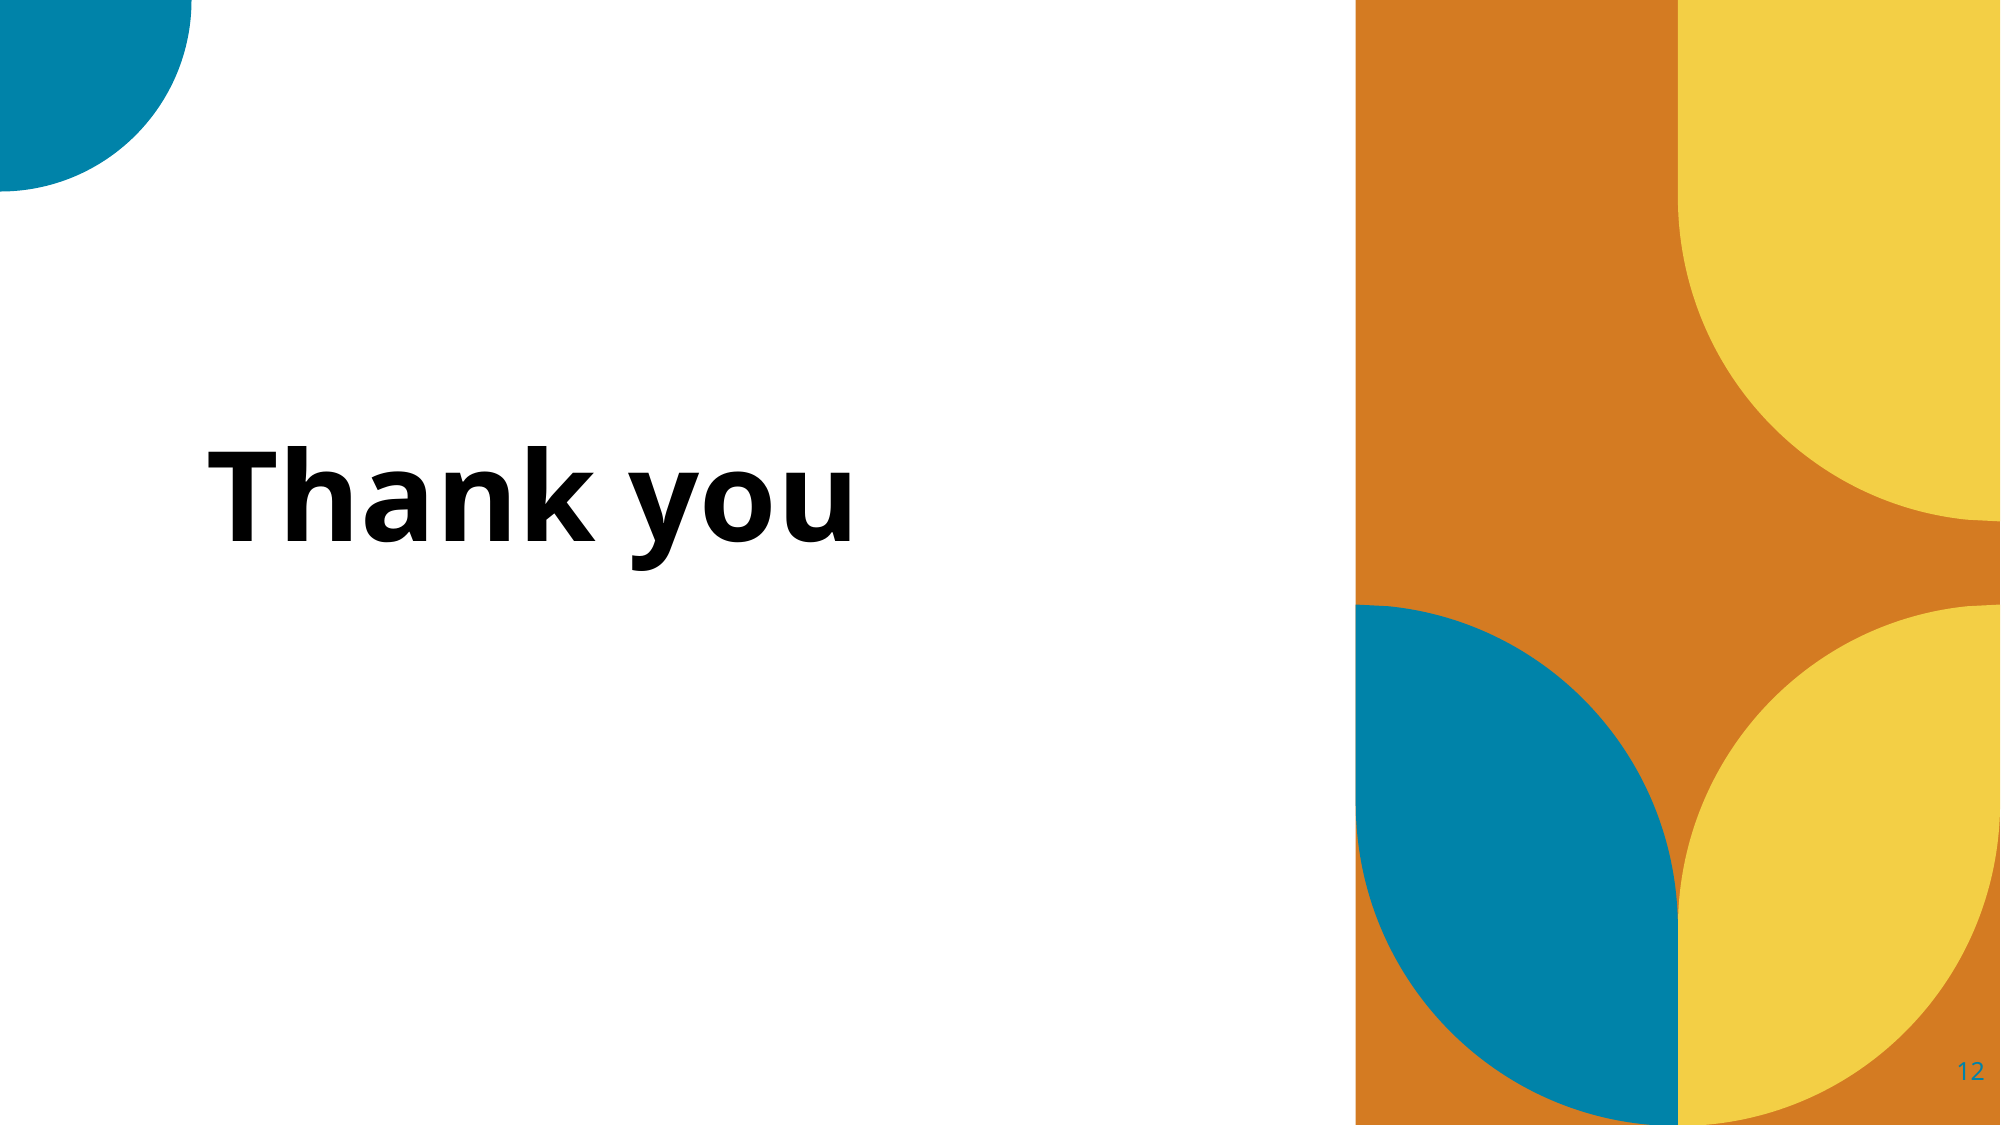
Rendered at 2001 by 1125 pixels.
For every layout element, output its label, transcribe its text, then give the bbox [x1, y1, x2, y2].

slide_number 12 [1860, 1042, 2000, 1103]
title Thank you [191, 184, 1212, 576]
